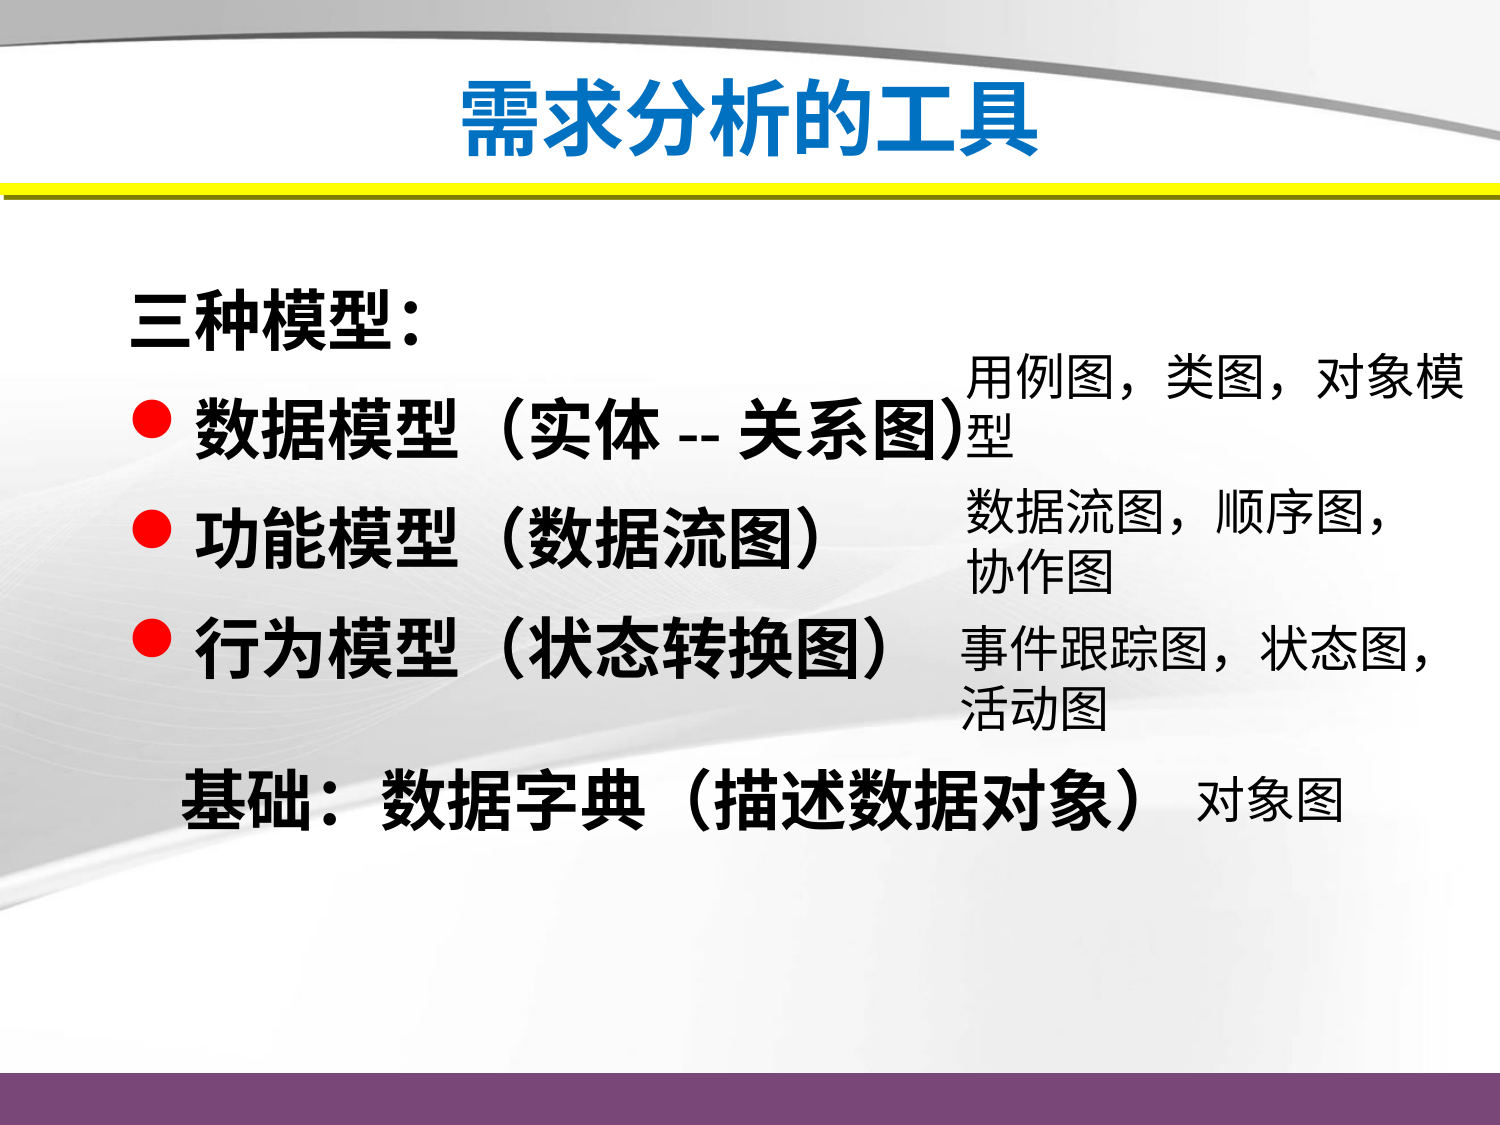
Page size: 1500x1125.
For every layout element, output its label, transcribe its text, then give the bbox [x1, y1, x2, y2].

text_box 数据流图，顺序图，协作图 [950, 473, 1455, 609]
picture [0, 0, 1500, 183]
text_box 事件跟踪图，状态图，活动图 [944, 609, 1495, 745]
list 三种模型： 数据模型（实体--关系图） 功能模型（数据流图） 行为模型（状态转换图） [112, 255, 1388, 670]
picture [0, 195, 1500, 1125]
text_box 对象图 [1180, 761, 1361, 837]
title 需求分析的工具 [112, 42, 1388, 189]
text_box 基础：数据字典（描述数据对象） [165, 751, 1197, 847]
text_box 用例图，类图，对象模型 [950, 338, 1500, 473]
